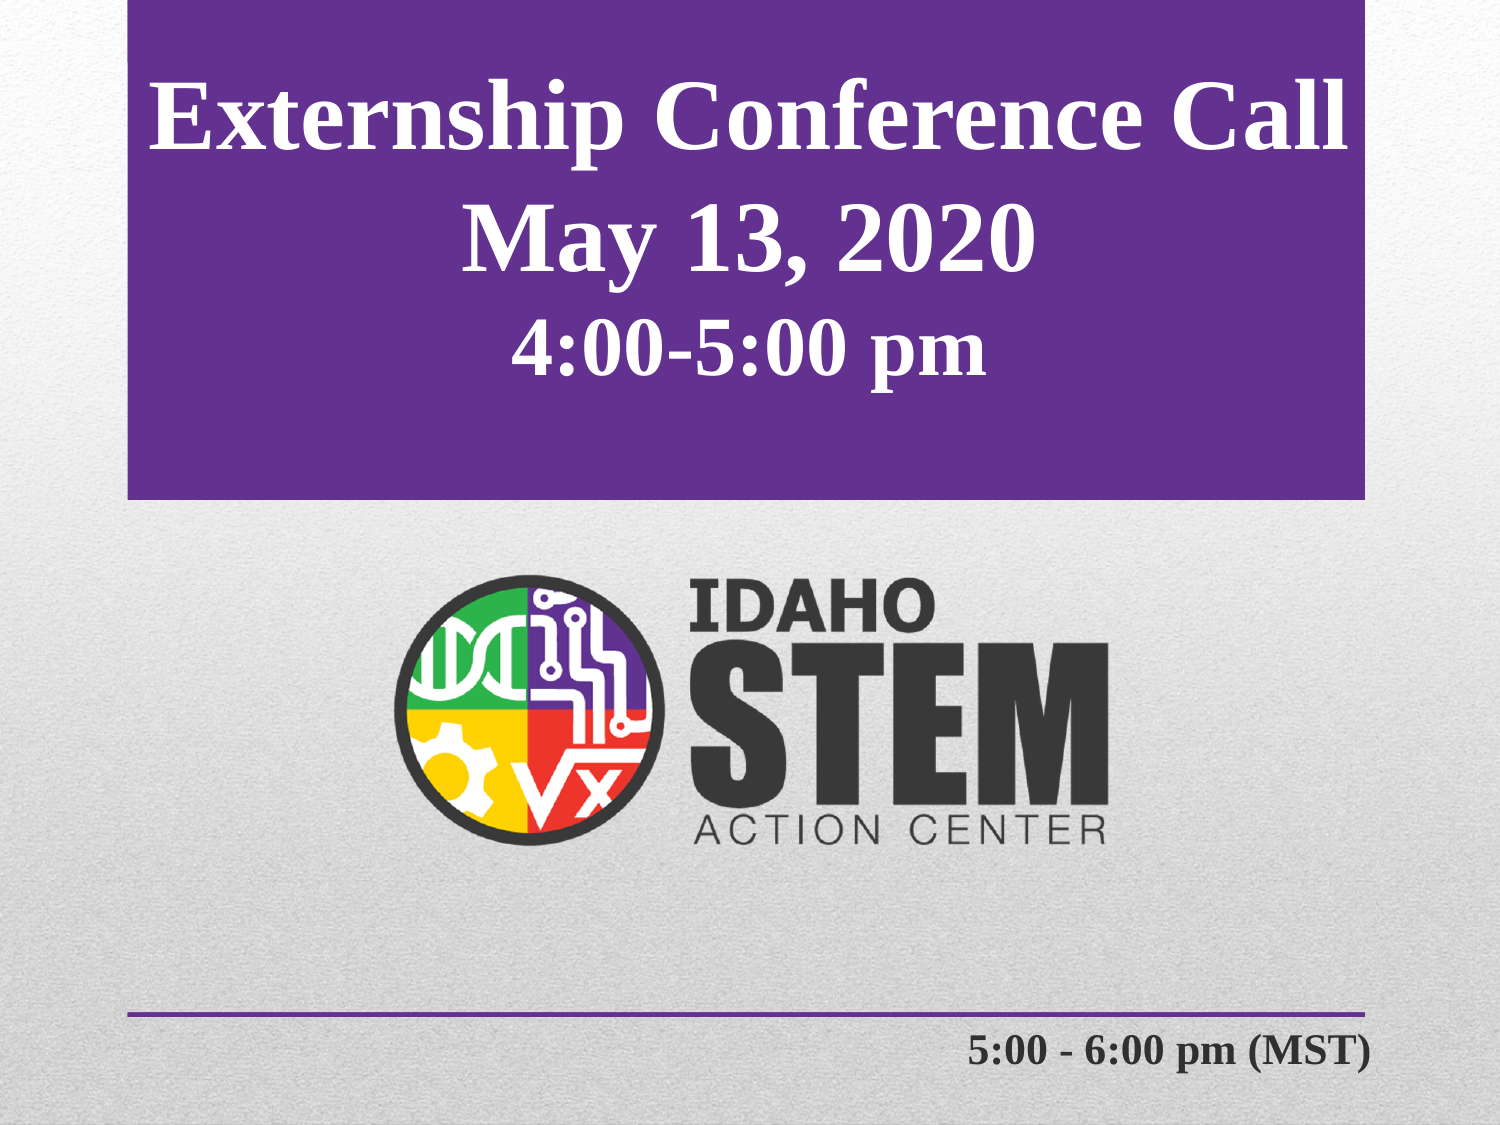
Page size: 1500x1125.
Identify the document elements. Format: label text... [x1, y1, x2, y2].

subtitle 5:00 - 6:00 pm (MST) [941, 951, 1380, 1108]
title Externship Conference Call May 13, 2020 4:00-5:00 pm [133, 11, 1367, 401]
picture [0, 0, 1500, 1125]
